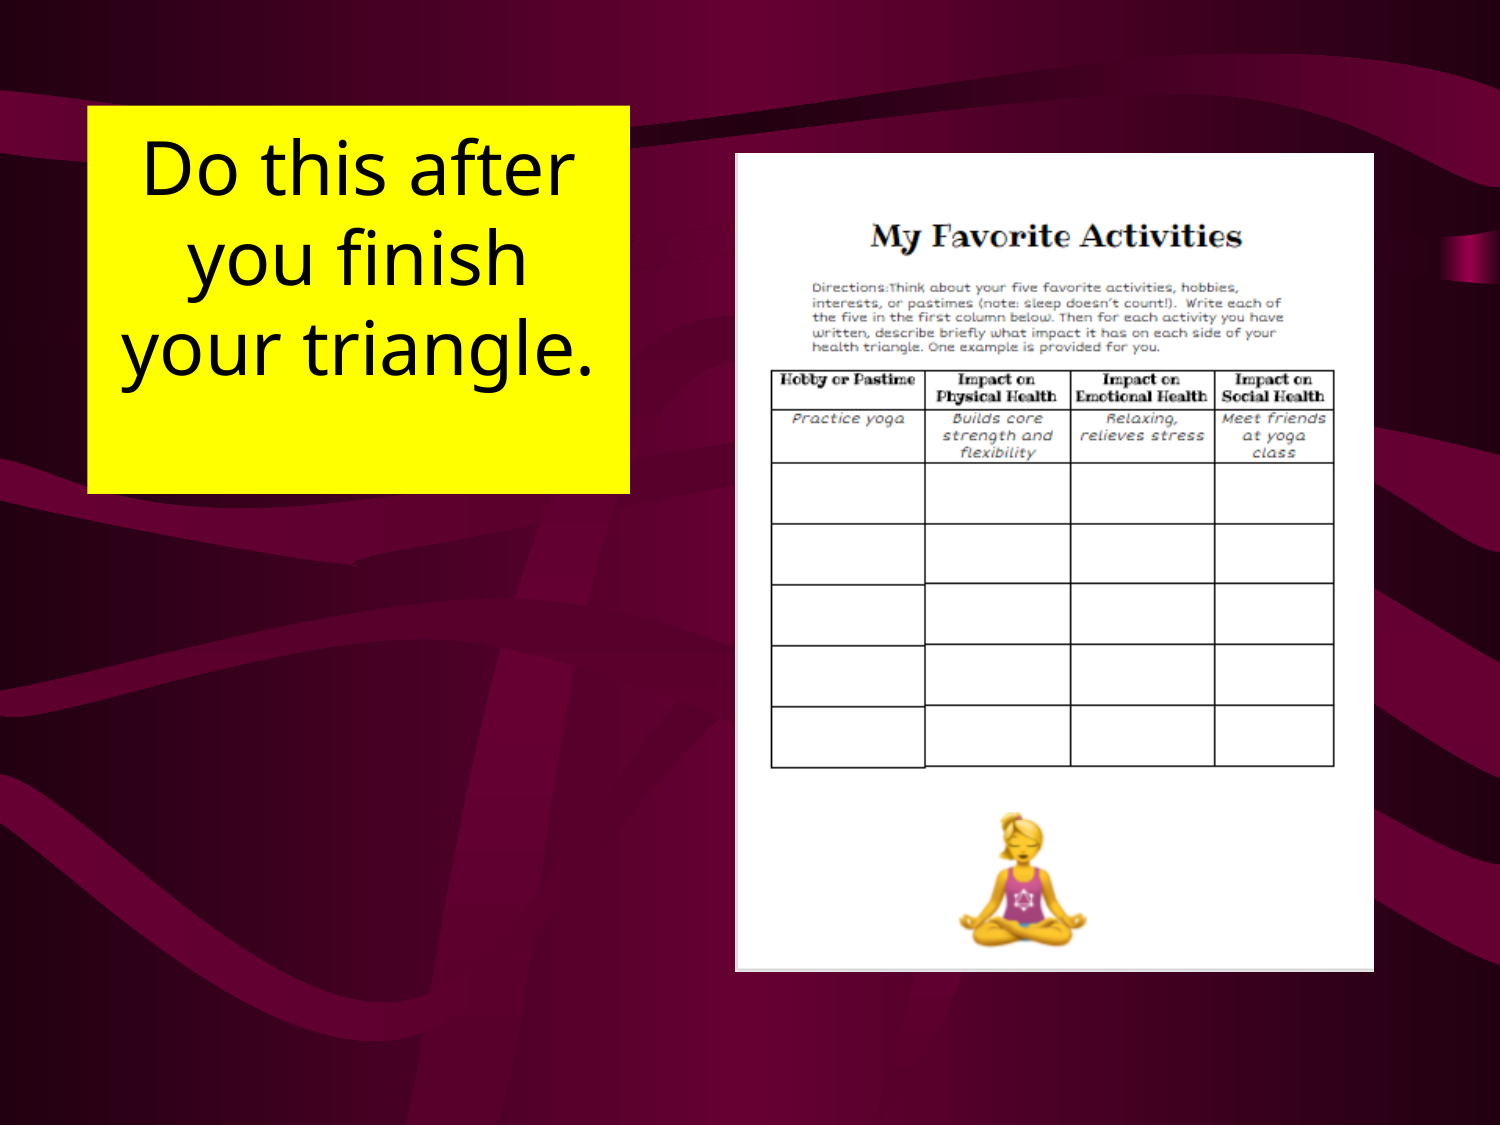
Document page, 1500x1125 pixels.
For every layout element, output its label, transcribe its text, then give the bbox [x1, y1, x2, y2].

picture [735, 152, 1374, 973]
text_box Do this after you finish your triangle. [87, 105, 630, 494]
